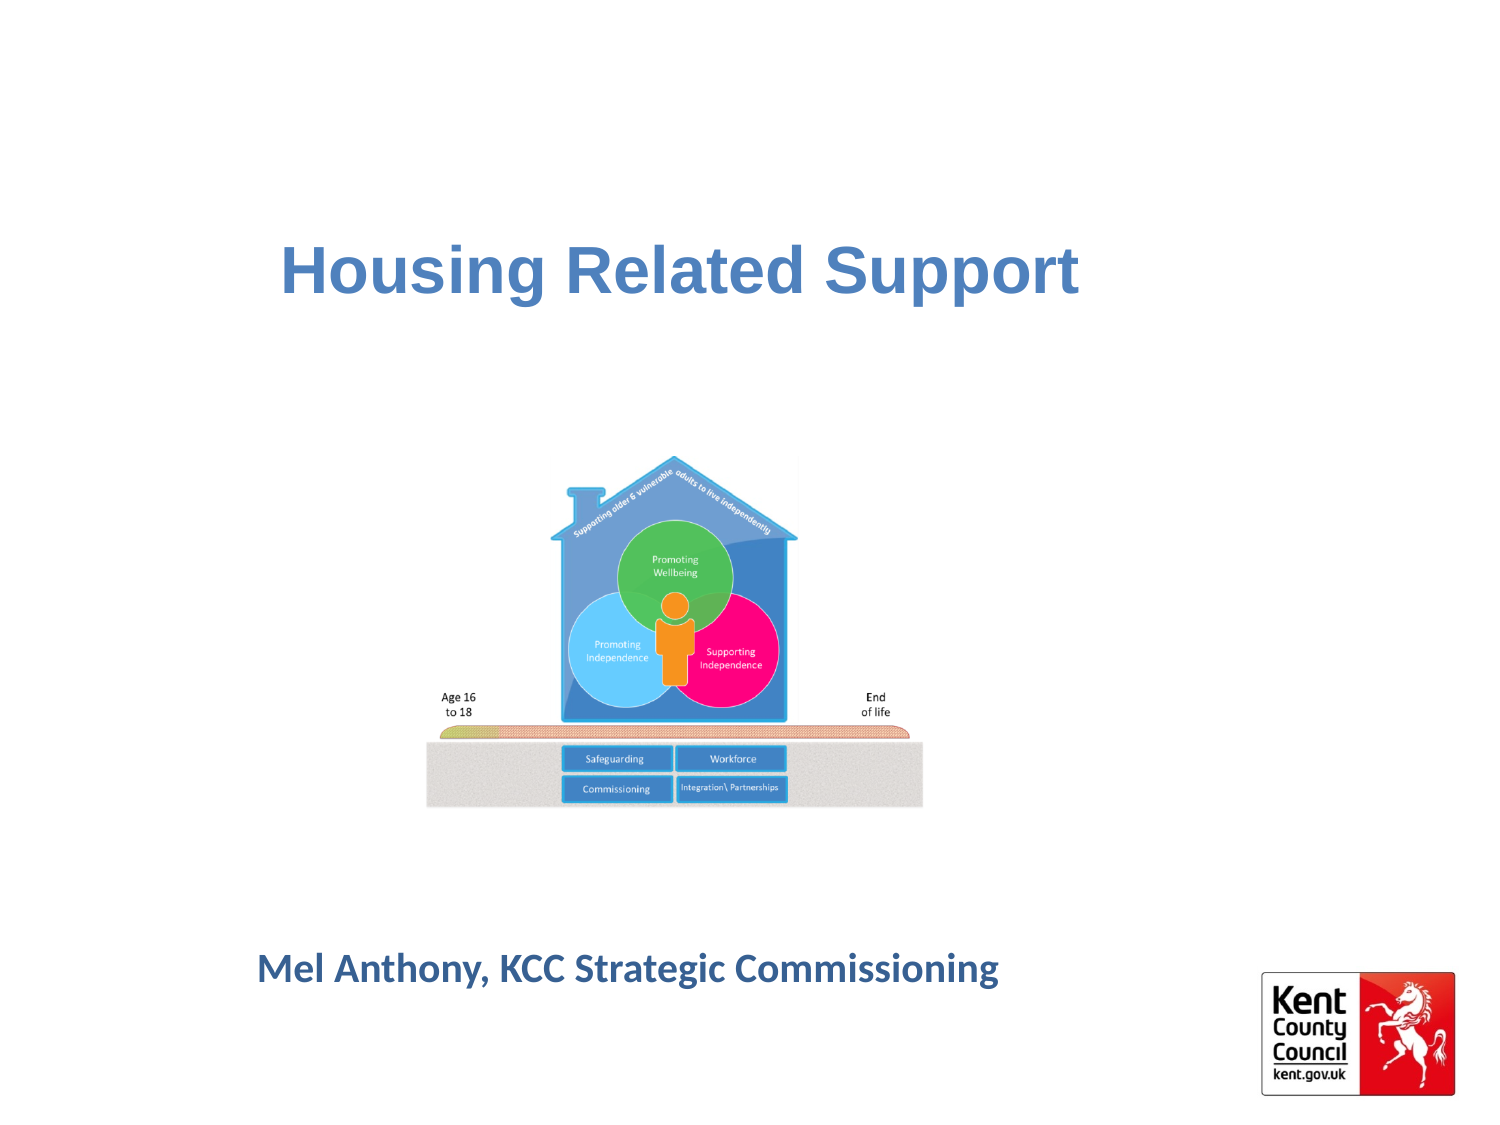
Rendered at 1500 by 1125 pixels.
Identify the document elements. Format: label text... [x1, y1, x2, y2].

picture [424, 455, 925, 810]
text_box Housing Related Support [265, 219, 1199, 315]
text_box Mel Anthony, KCC Strategic Commissioning [242, 933, 1140, 999]
picture [1257, 966, 1459, 1102]
